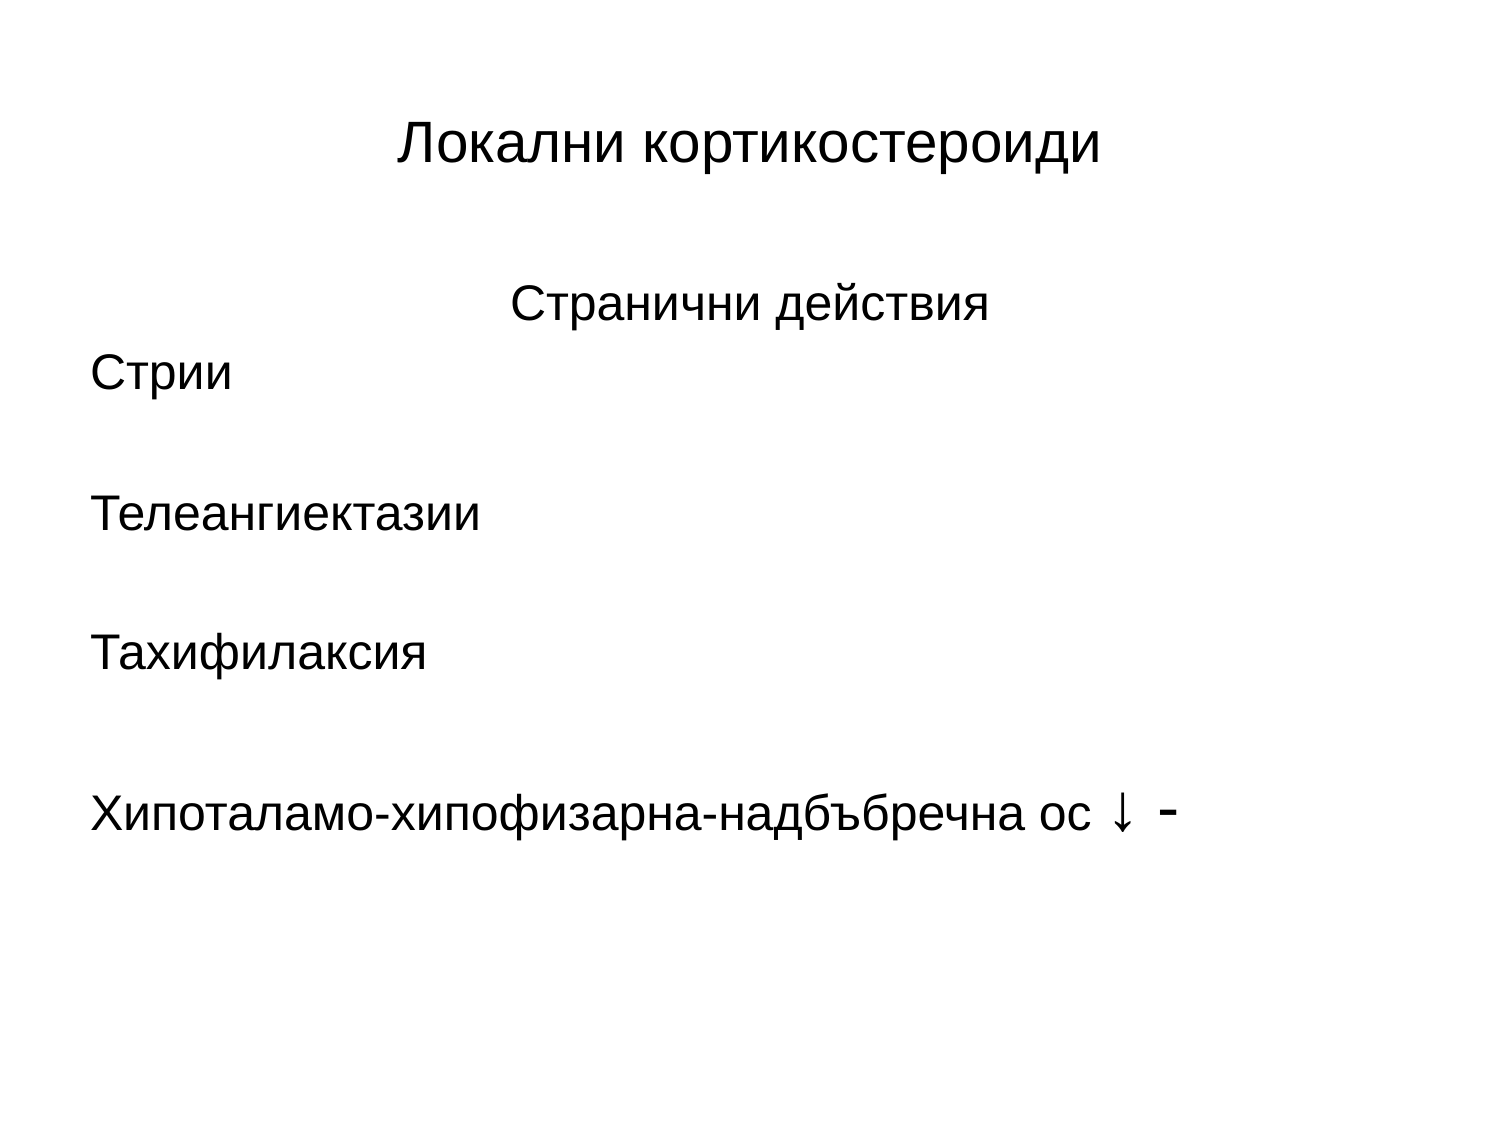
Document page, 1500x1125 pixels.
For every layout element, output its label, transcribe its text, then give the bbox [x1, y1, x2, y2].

title Локални кортикостероиди [75, 45, 1425, 233]
list Странични действия Стрии Телеангиектазии Тахифилаксия Хипоталамо-хипофизарна-надбъбречна ос ↓ - [75, 262, 1425, 1005]
